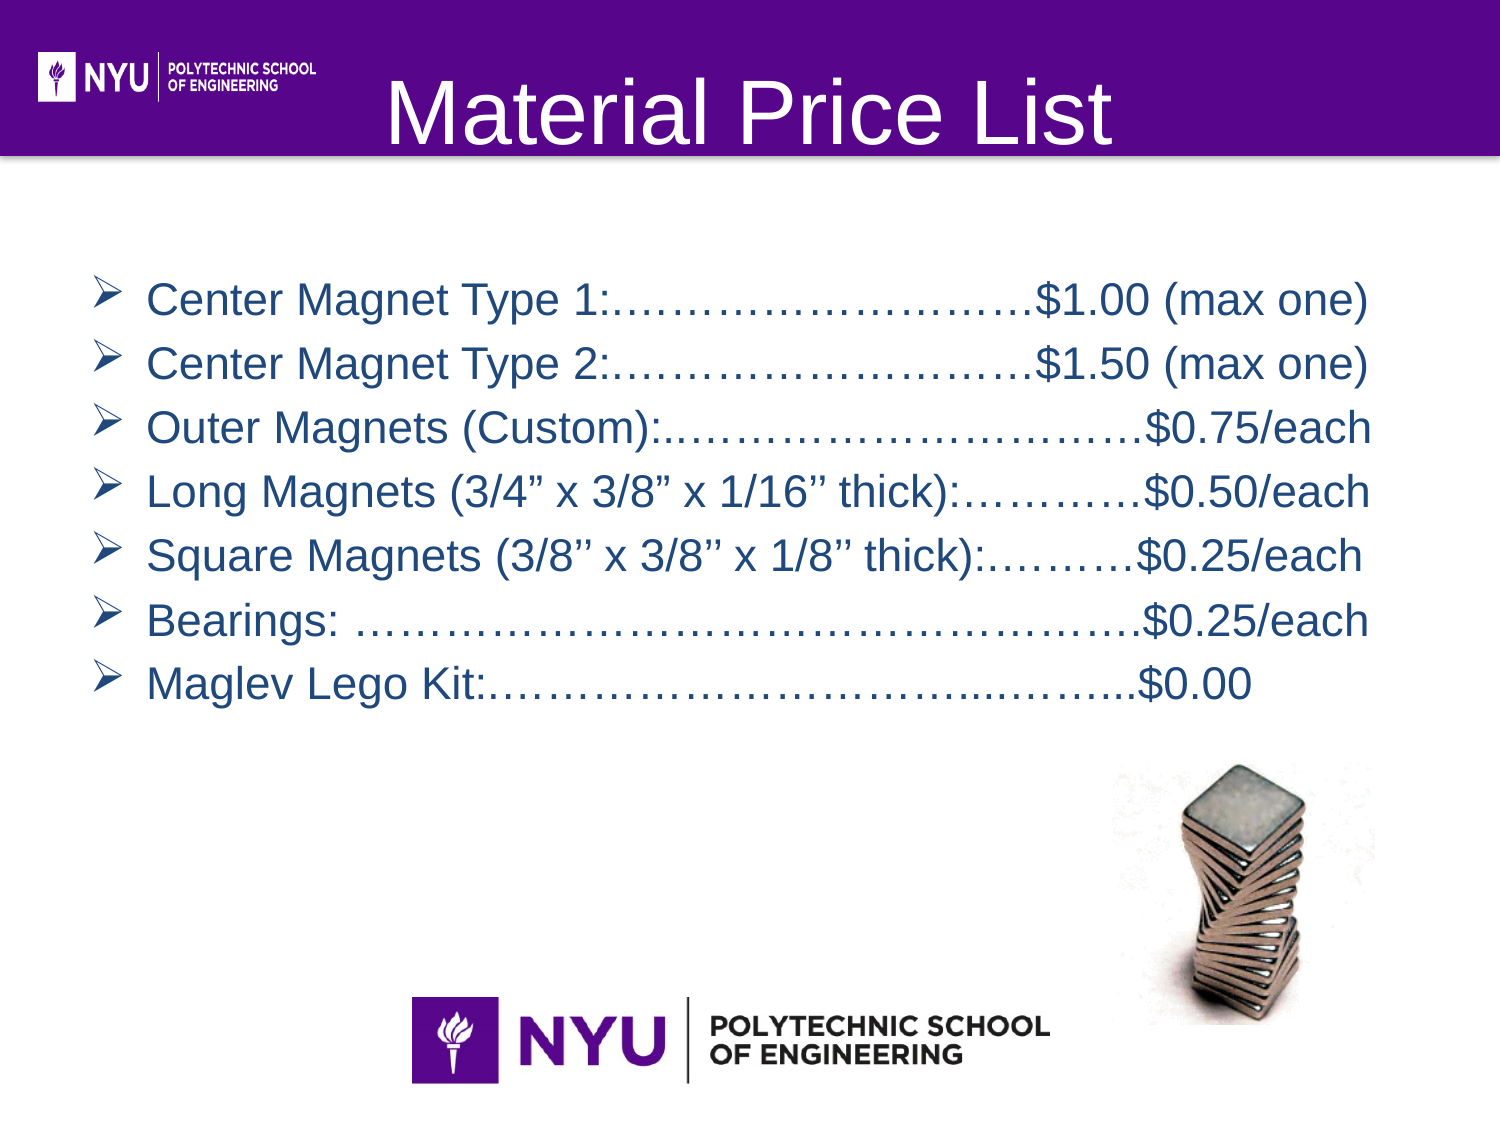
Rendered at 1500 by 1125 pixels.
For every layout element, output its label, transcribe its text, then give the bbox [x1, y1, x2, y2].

picture [412, 996, 1051, 1084]
picture [1112, 762, 1376, 1026]
picture [38, 52, 75, 102]
list Center Magnet Type 1:.………………………$1.00 (max one) Center Magnet Type 2:.………………………$1.50 (max one) Outer Magnets (Custom):..…………………………$0.75/each Long Magnets (3/4” x 3/8” x 1/16’’ thick):…………$0.50/each Square Magnets (3/8’’ x 3/8’’ x 1/8’’ thick):.………$0.25/each Bearings: …………………………………………….$0.25/each Maglev Lego Kit:.…………………………....……...$0.00 [75, 262, 1425, 1005]
title Material Price List [75, 45, 1425, 233]
